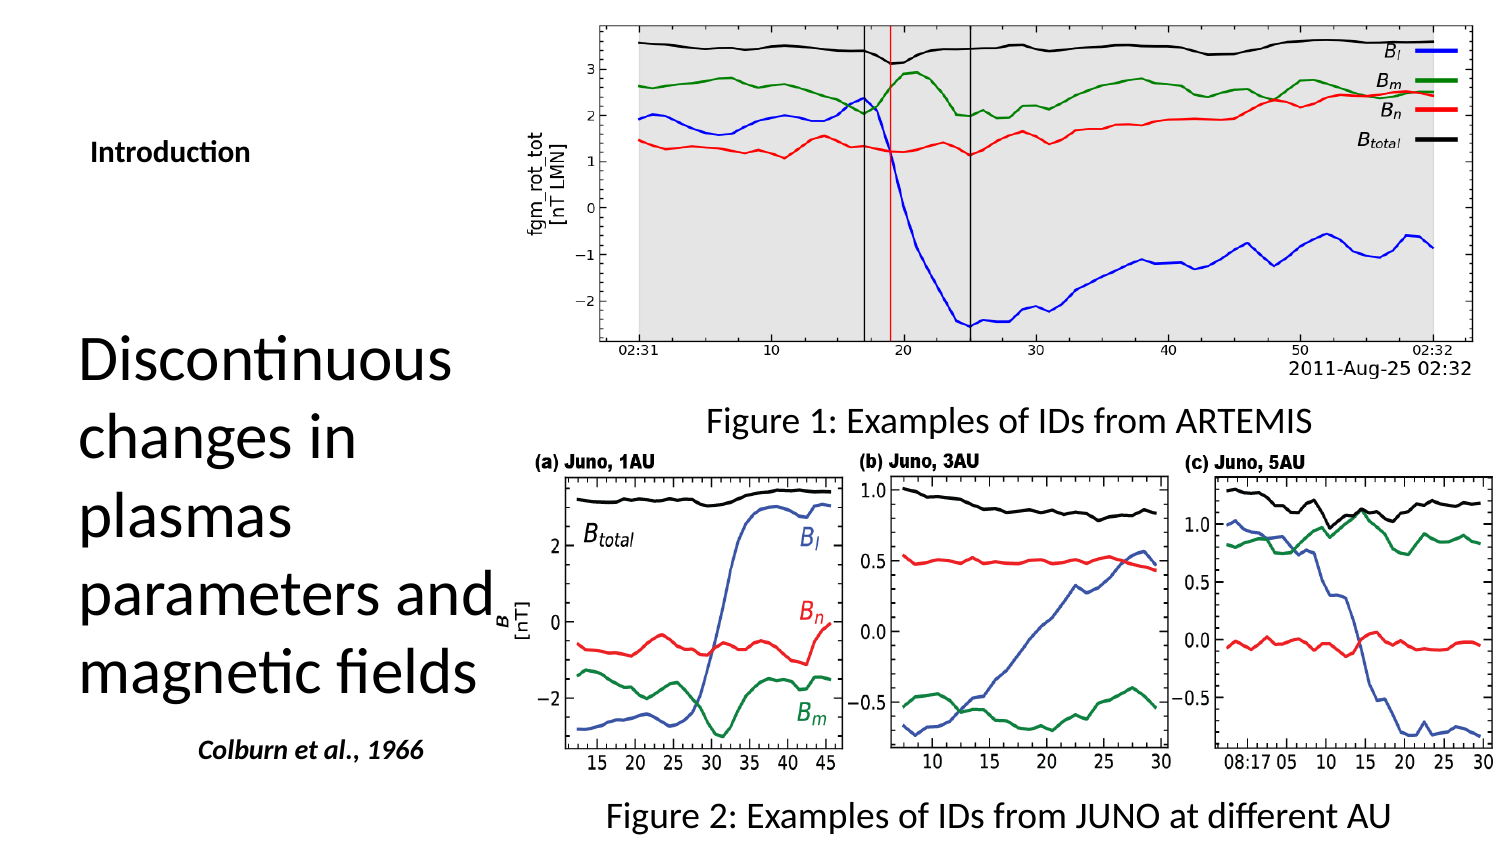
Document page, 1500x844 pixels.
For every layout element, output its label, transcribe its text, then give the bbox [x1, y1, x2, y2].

text_box Figure 2: Examples of IDs from JUNO at different AU [580, 783, 1418, 844]
list Discontinuous changes in plasmas parameters and magnetic ﬁelds [63, 307, 544, 718]
text_box Figure 1: Examples of IDs from ARTEMIS [590, 391, 1429, 449]
text_box Colburn et al., 1966 [183, 723, 439, 773]
picture [522, 21, 1476, 383]
picture [481, 450, 1499, 774]
title Introduction [75, 33, 517, 177]
